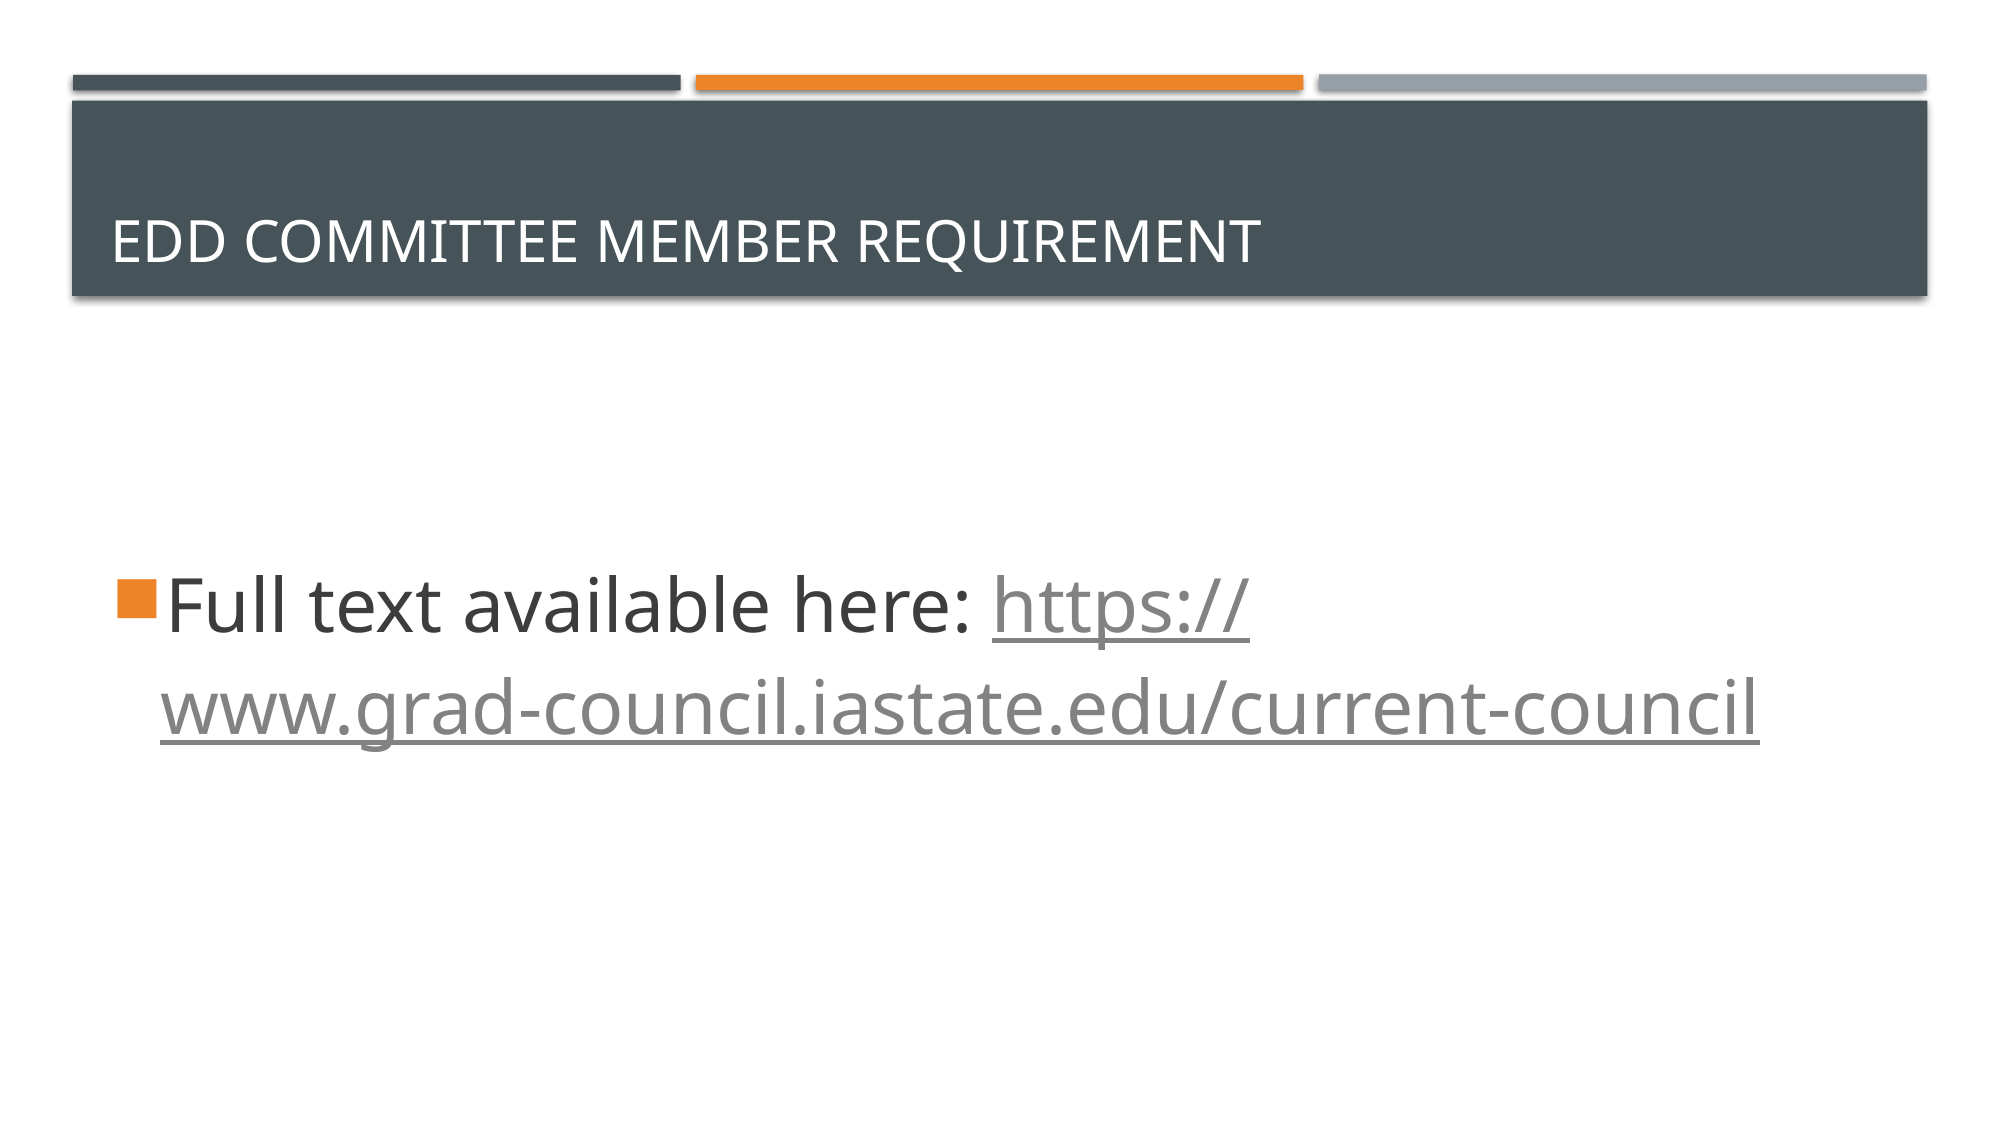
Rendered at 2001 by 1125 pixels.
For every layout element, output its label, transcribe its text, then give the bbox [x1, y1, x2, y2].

title Edd committee member requirement [95, 115, 1905, 282]
list Full text available here: https://www.grad-council.iastate.edu/current-council [95, 357, 1905, 962]
